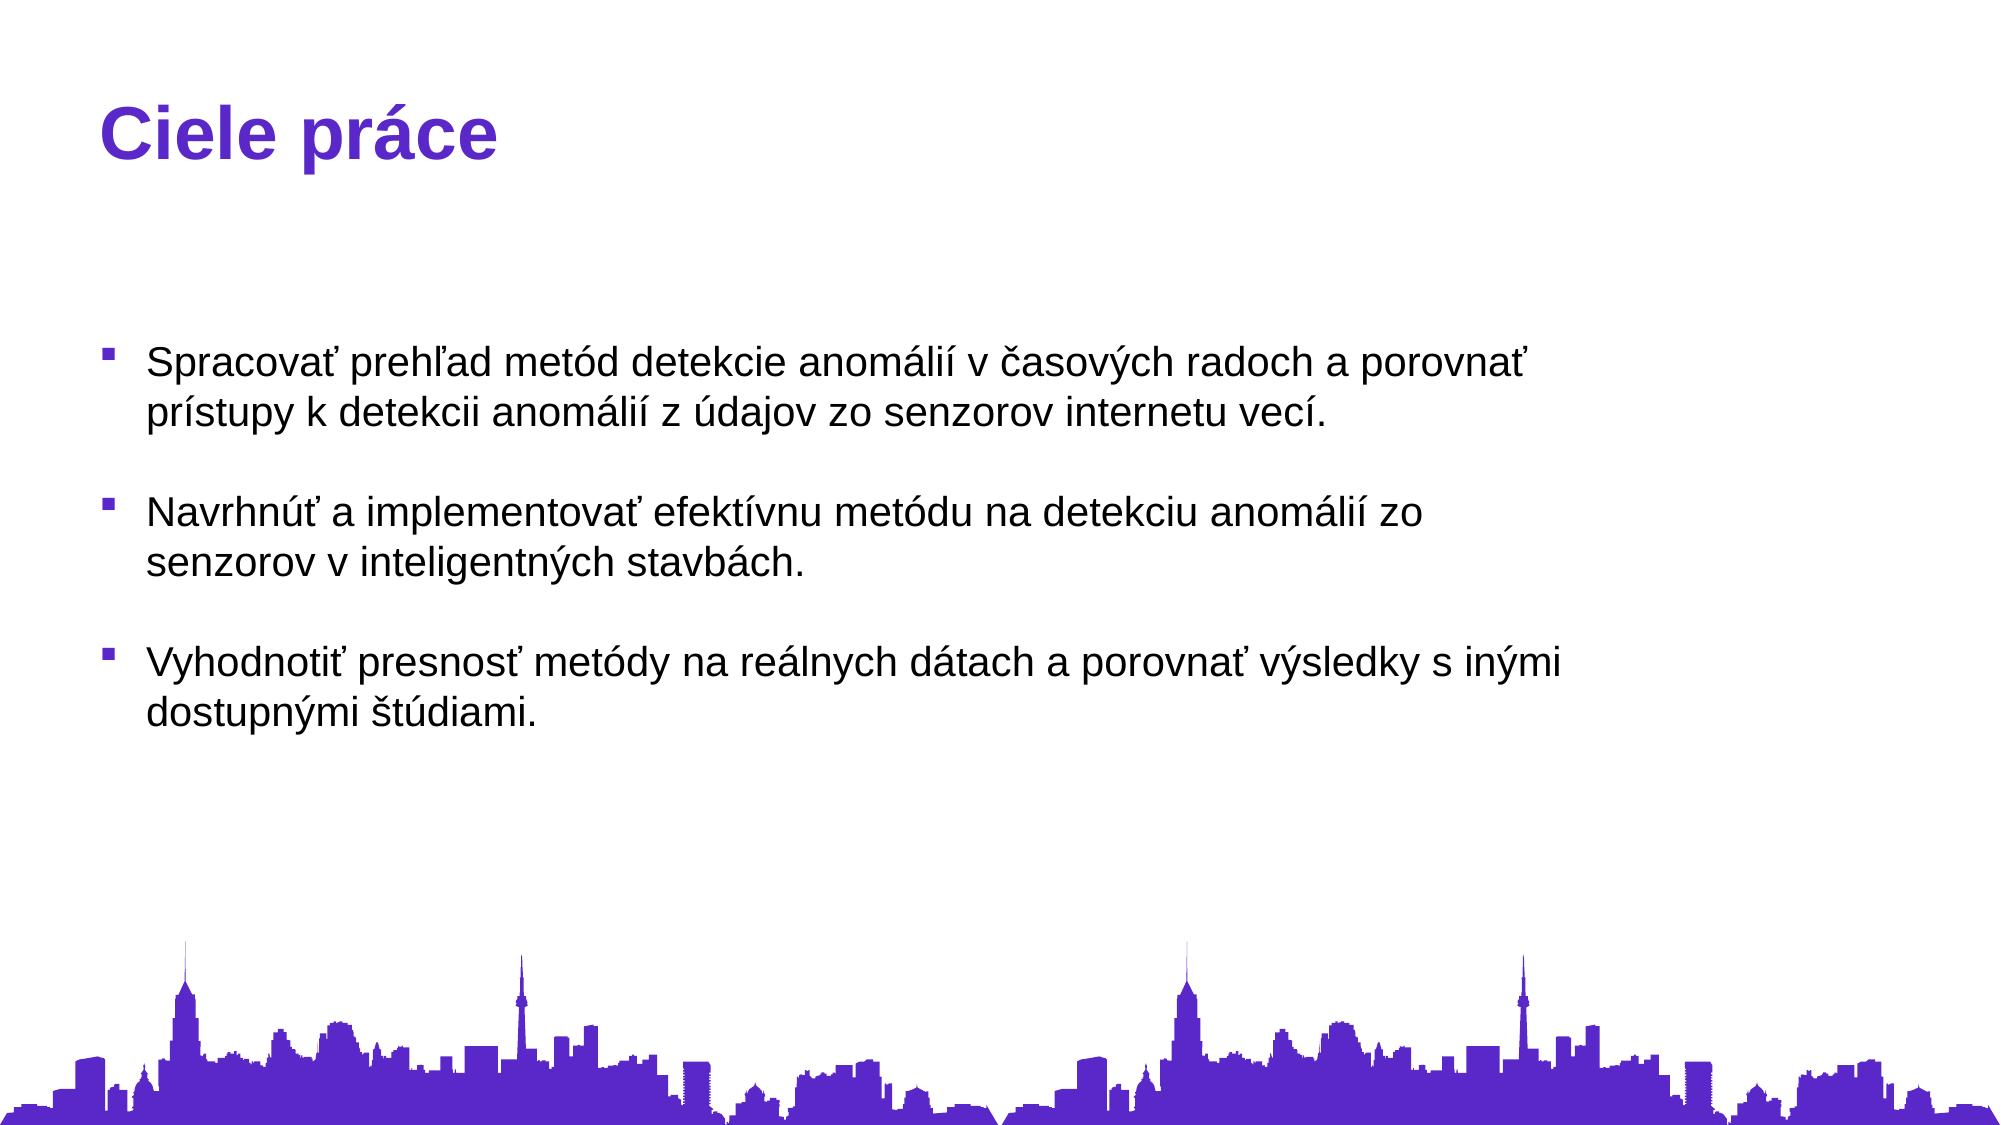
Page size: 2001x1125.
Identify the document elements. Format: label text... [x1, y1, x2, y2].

text_box Ciele práce [84, 77, 680, 182]
text_box Spracovať prehľad metód detekcie anomálií v časových radoch a porovnať prístupy k detekcii anomálií z údajov zo senzorov internetu vecí. Navrhnúť a implementovať efektívnu metódu na detekciu anomálií zo senzorov v inteligentných stavbách. Vyhodnotiť presnosť metódy na reálnych dátach a porovnať výsledky s inými dostupnými štúdiami. [84, 327, 1585, 793]
text_box [0, 940, 999, 1125]
text_box [1001, 940, 2000, 1125]
